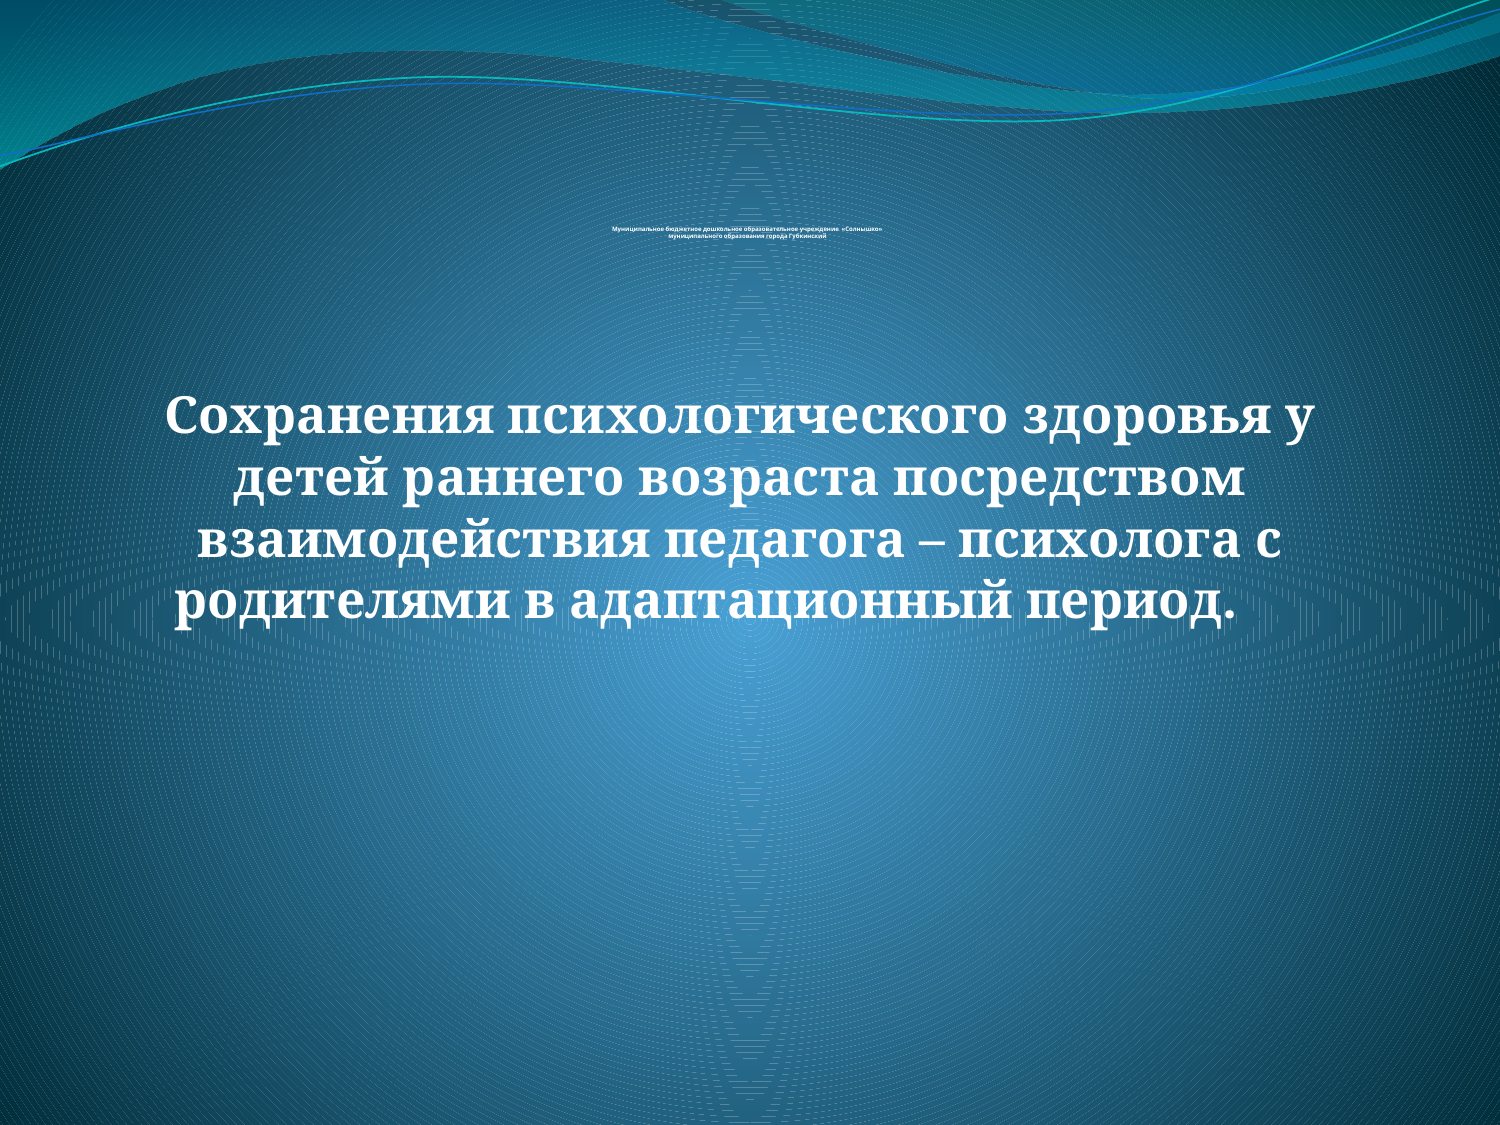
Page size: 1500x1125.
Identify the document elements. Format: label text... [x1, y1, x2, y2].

title Муниципальное бюджетное дошкольное образовательное учреждение «Солнышко» муниципального образования города Губкинский [23, 93, 1477, 247]
subtitle Сохранения психологического здоровья у детей раннего возраста посредством взаимодействия педагога – психолога с родителями в адаптационный период. [164, 375, 1325, 868]
